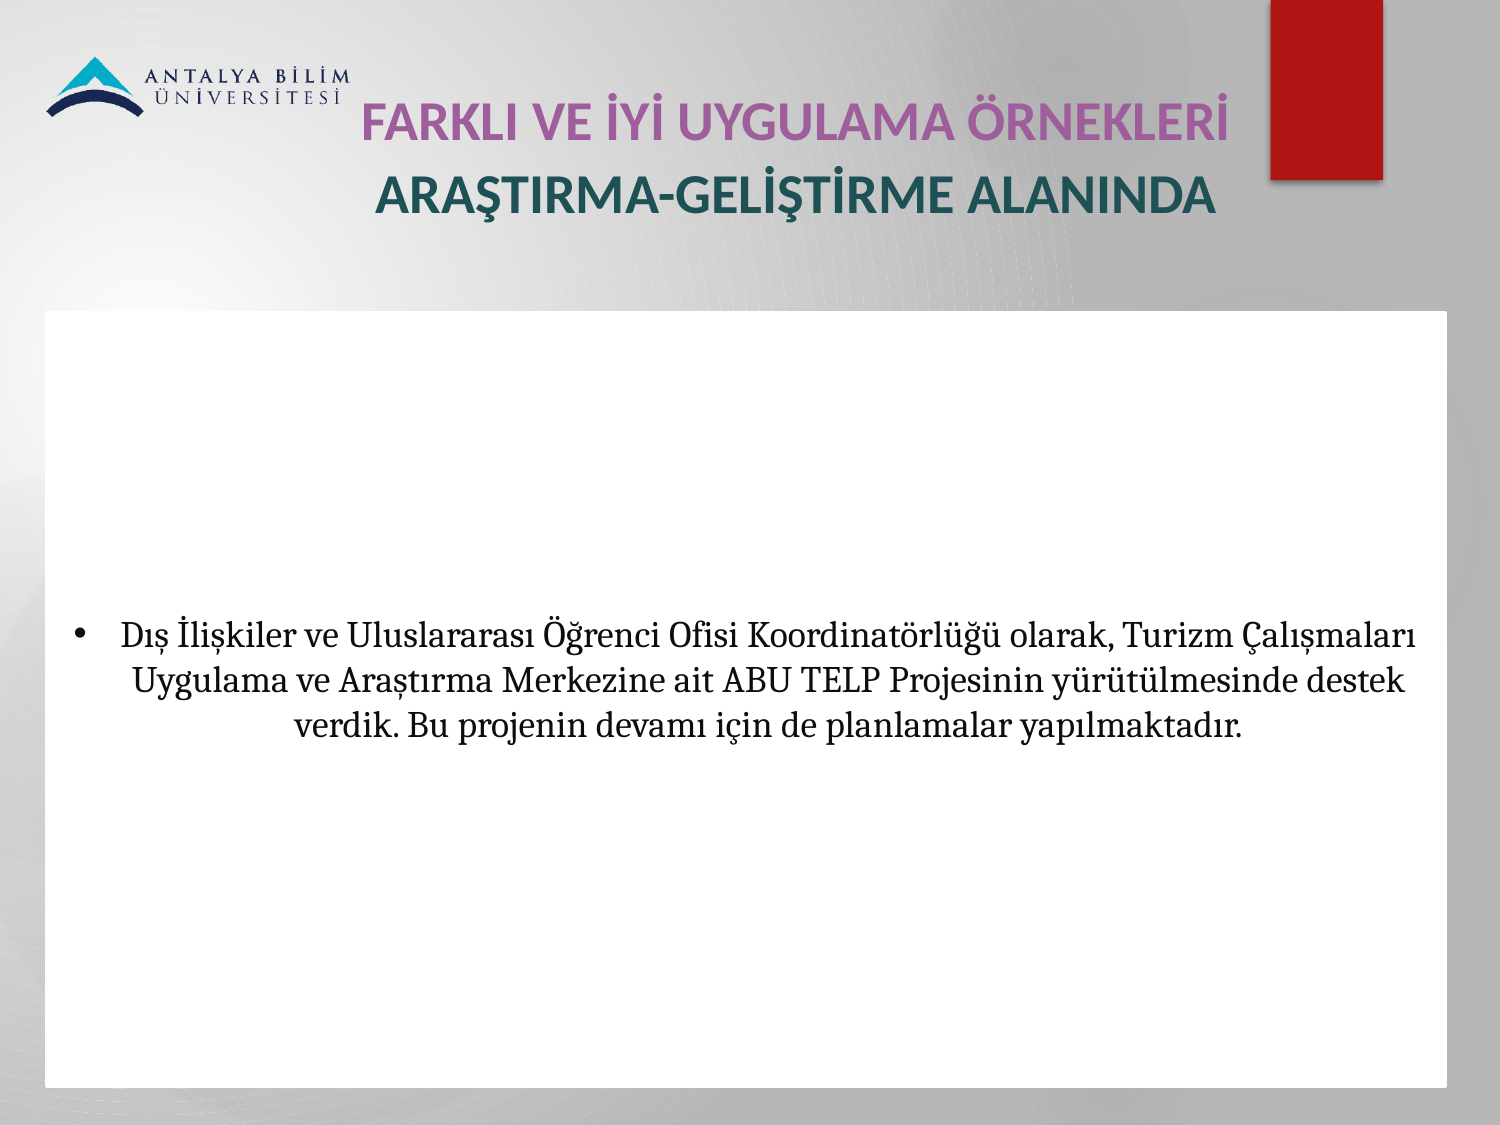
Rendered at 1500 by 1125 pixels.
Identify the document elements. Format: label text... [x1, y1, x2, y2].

picture [46, 54, 351, 120]
text_box Dış İlişkiler ve Uluslararası Öğrenci Ofisi Koordinatörlüğü olarak, Turizm Çalışmaları Uygulama ve Araştırma Merkezine ait ABU TELP Projesinin yürütülmesinde destek verdik. Bu projenin devamı için de planlamalar yapılmaktadır. [45, 311, 1447, 1088]
text_box FARKLI VE İYİ UYGULAMA ÖRNEKLERİ ARAŞTIRMA-GELİŞTİRME ALANINDA [335, 77, 1257, 241]
